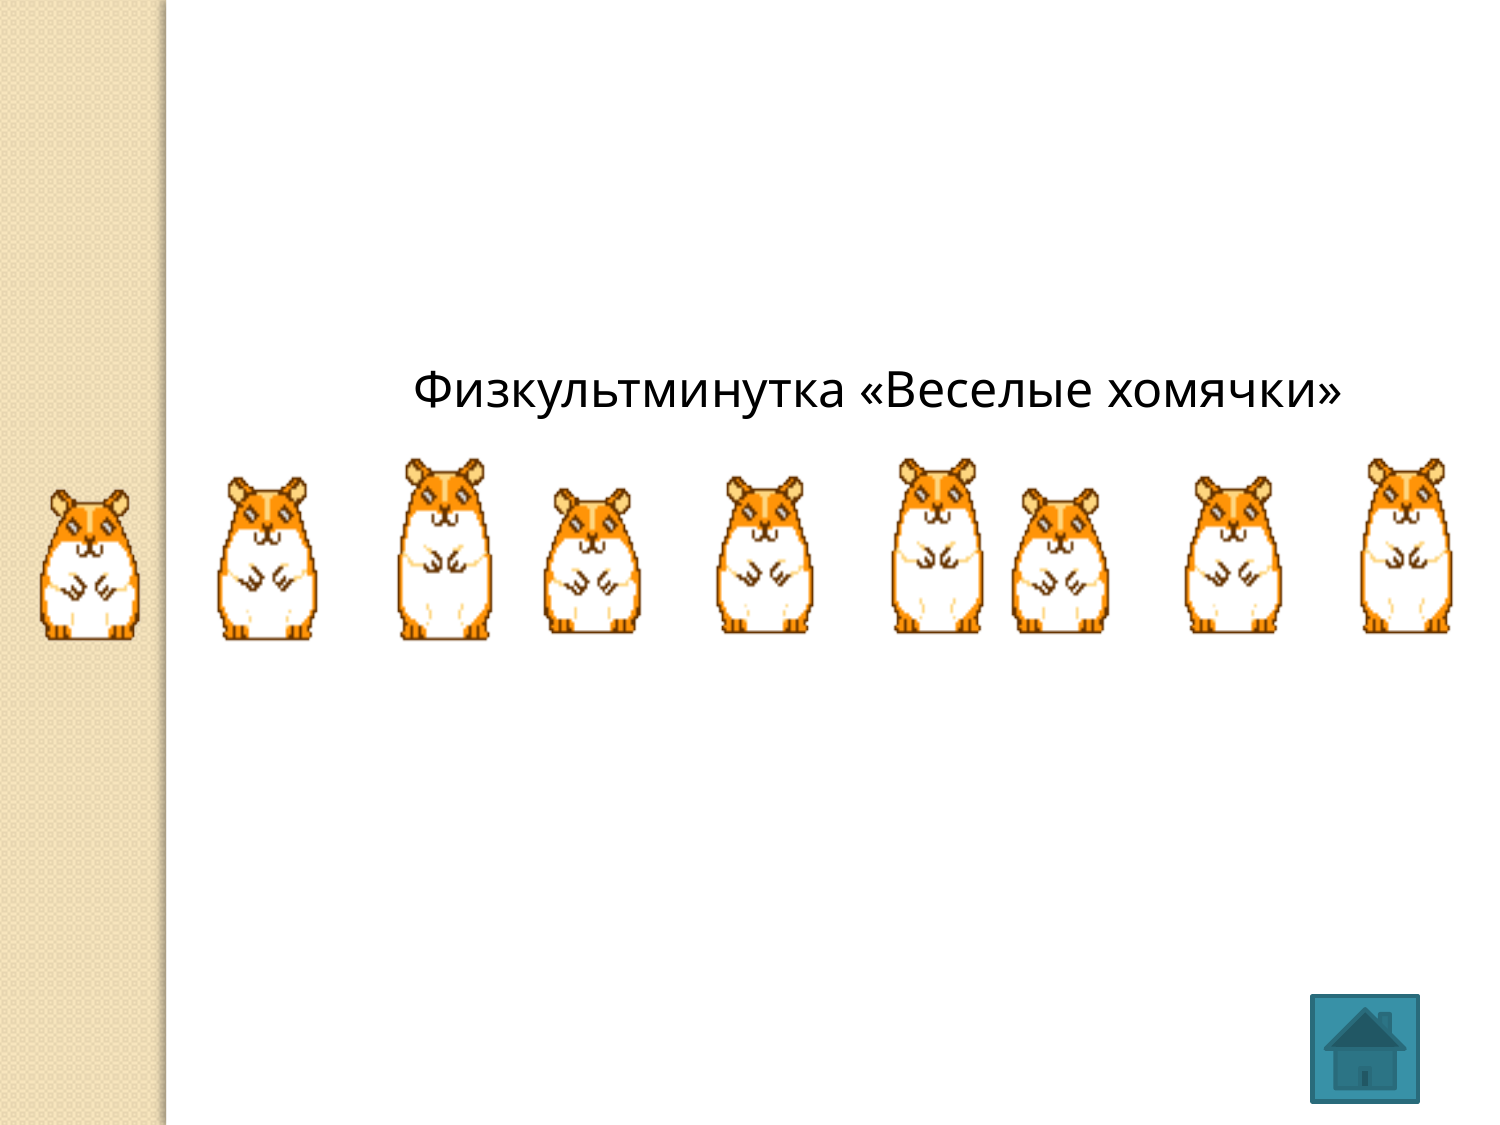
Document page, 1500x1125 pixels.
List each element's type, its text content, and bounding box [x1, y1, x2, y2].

picture [538, 456, 995, 638]
text_box [1310, 994, 1420, 1104]
picture [1007, 456, 1464, 638]
picture [34, 456, 505, 645]
text_box Физкультминутка «Веселые хомячки» [398, 349, 1358, 425]
